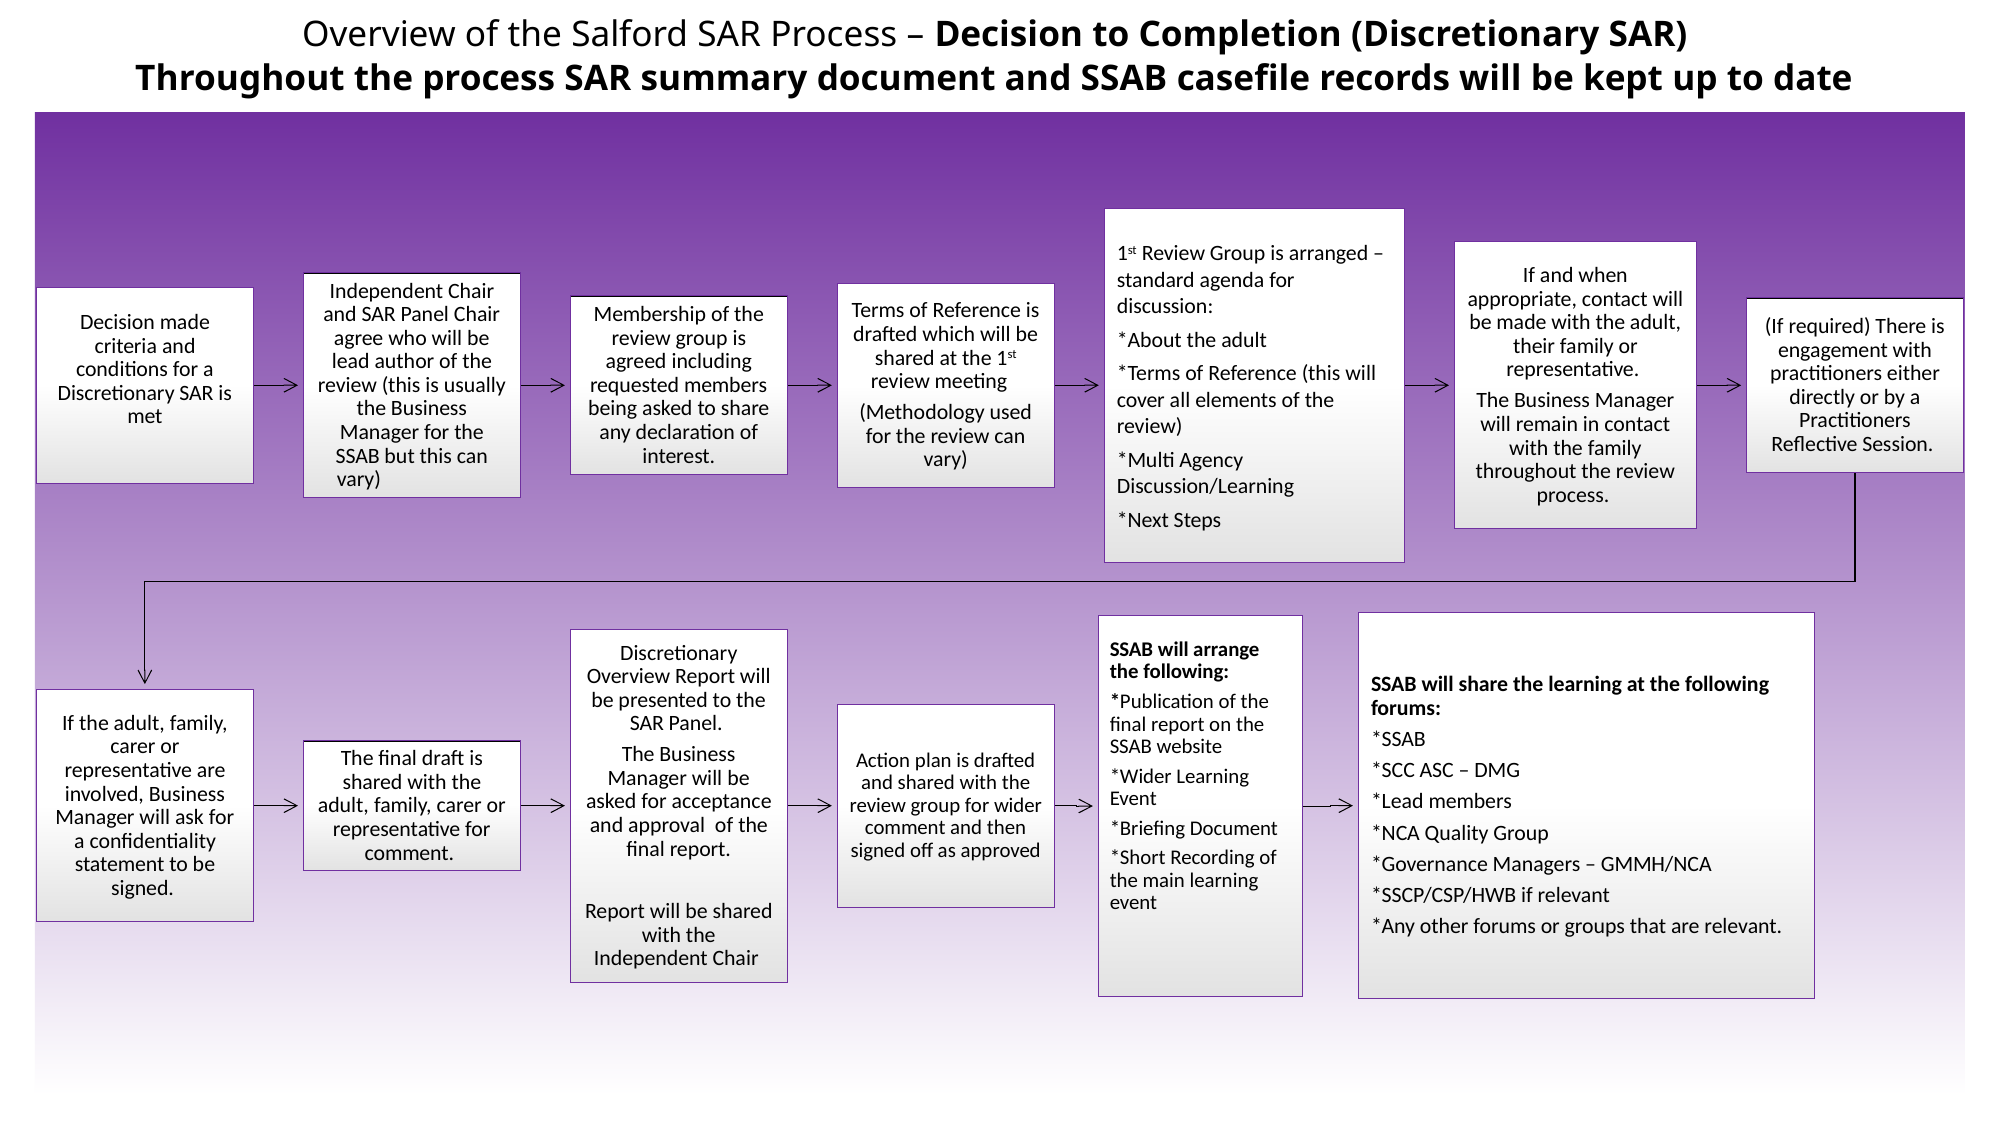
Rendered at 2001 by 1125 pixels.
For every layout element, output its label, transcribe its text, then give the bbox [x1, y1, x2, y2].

text_box Overview of the Salford SAR Process – Decision to Completion (Discretionary SAR) Throughout the process SAR summary document and SSAB casefile records will be kept up to date. [105, 2, 1895, 112]
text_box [34, 112, 1966, 1095]
